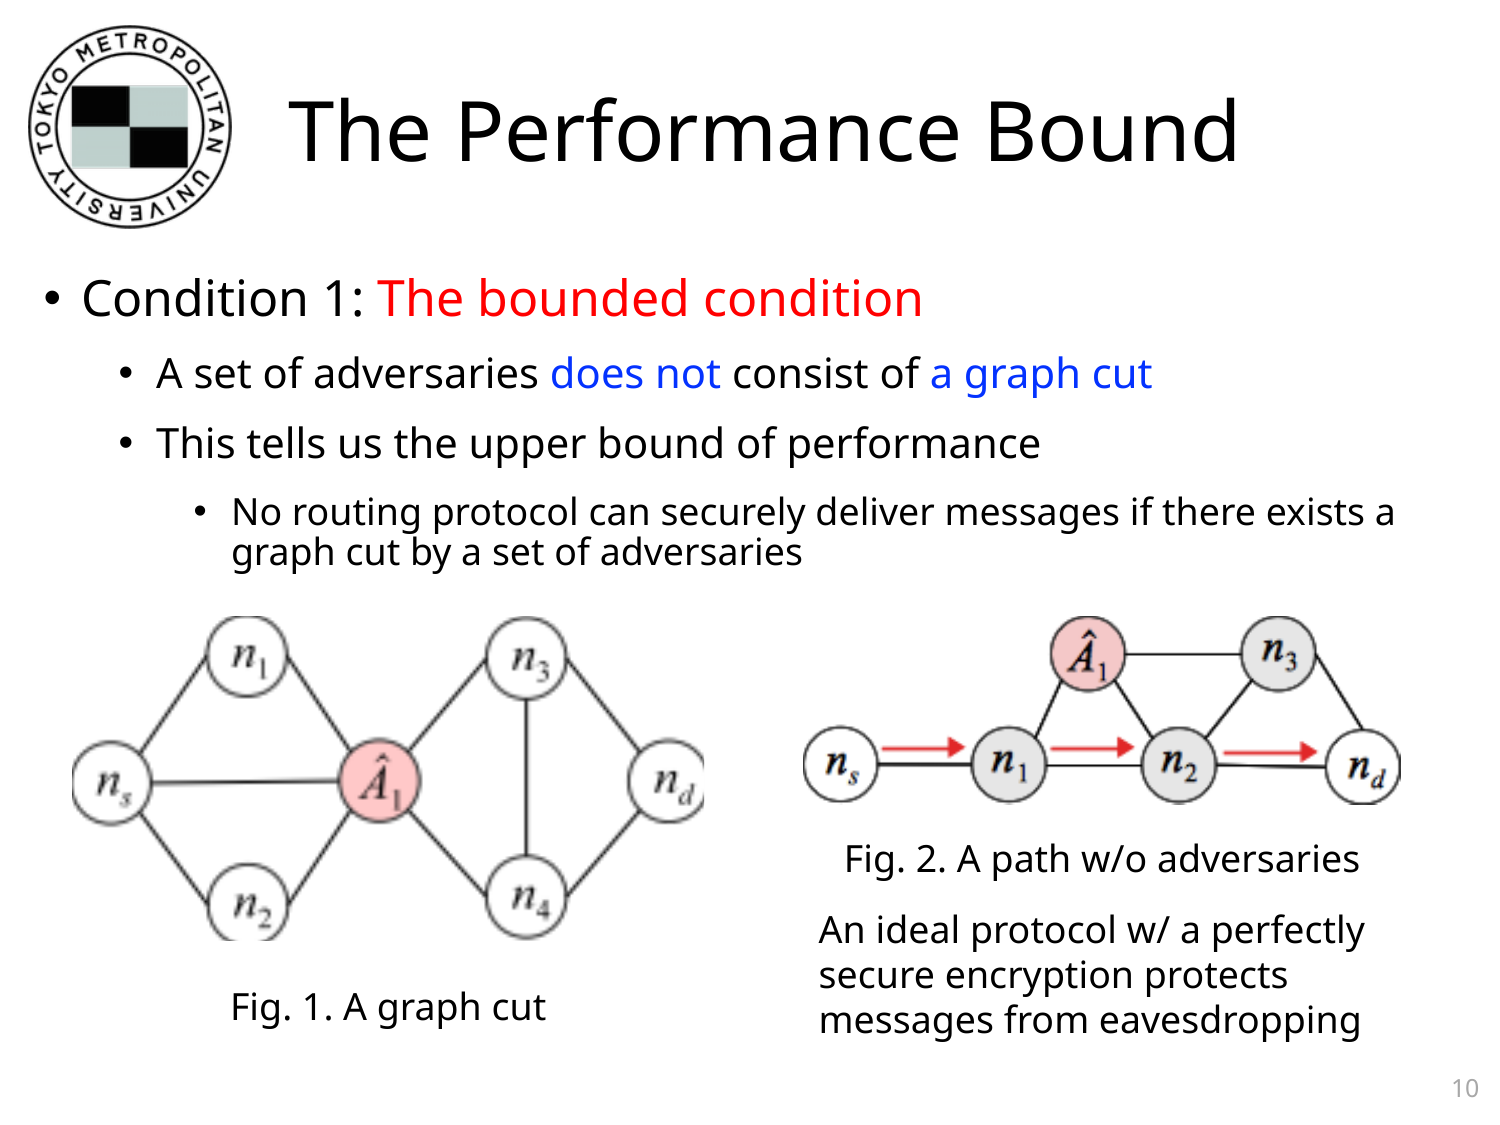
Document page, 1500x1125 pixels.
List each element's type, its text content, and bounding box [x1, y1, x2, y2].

title The Performance Bound [273, 25, 1466, 244]
text_box Fig. 1. A graph cut [89, 975, 687, 1035]
picture [72, 616, 705, 941]
list Condition 1: The bounded condition A set of adversaries does not consist of a graph cut This tells us the upper bound of performance No routing protocol can securely deliver messages if there exists a graph cut by a set of adversaries [28, 266, 1467, 1086]
slide_number 10 [1341, 1059, 1495, 1119]
text_box An ideal protocol w/ a perfectly secure encryption protects messages from eavesdropping [803, 898, 1443, 1049]
text_box Fig. 2. A path w/o adversaries [803, 827, 1401, 888]
picture [28, 25, 232, 229]
picture [803, 616, 1401, 805]
